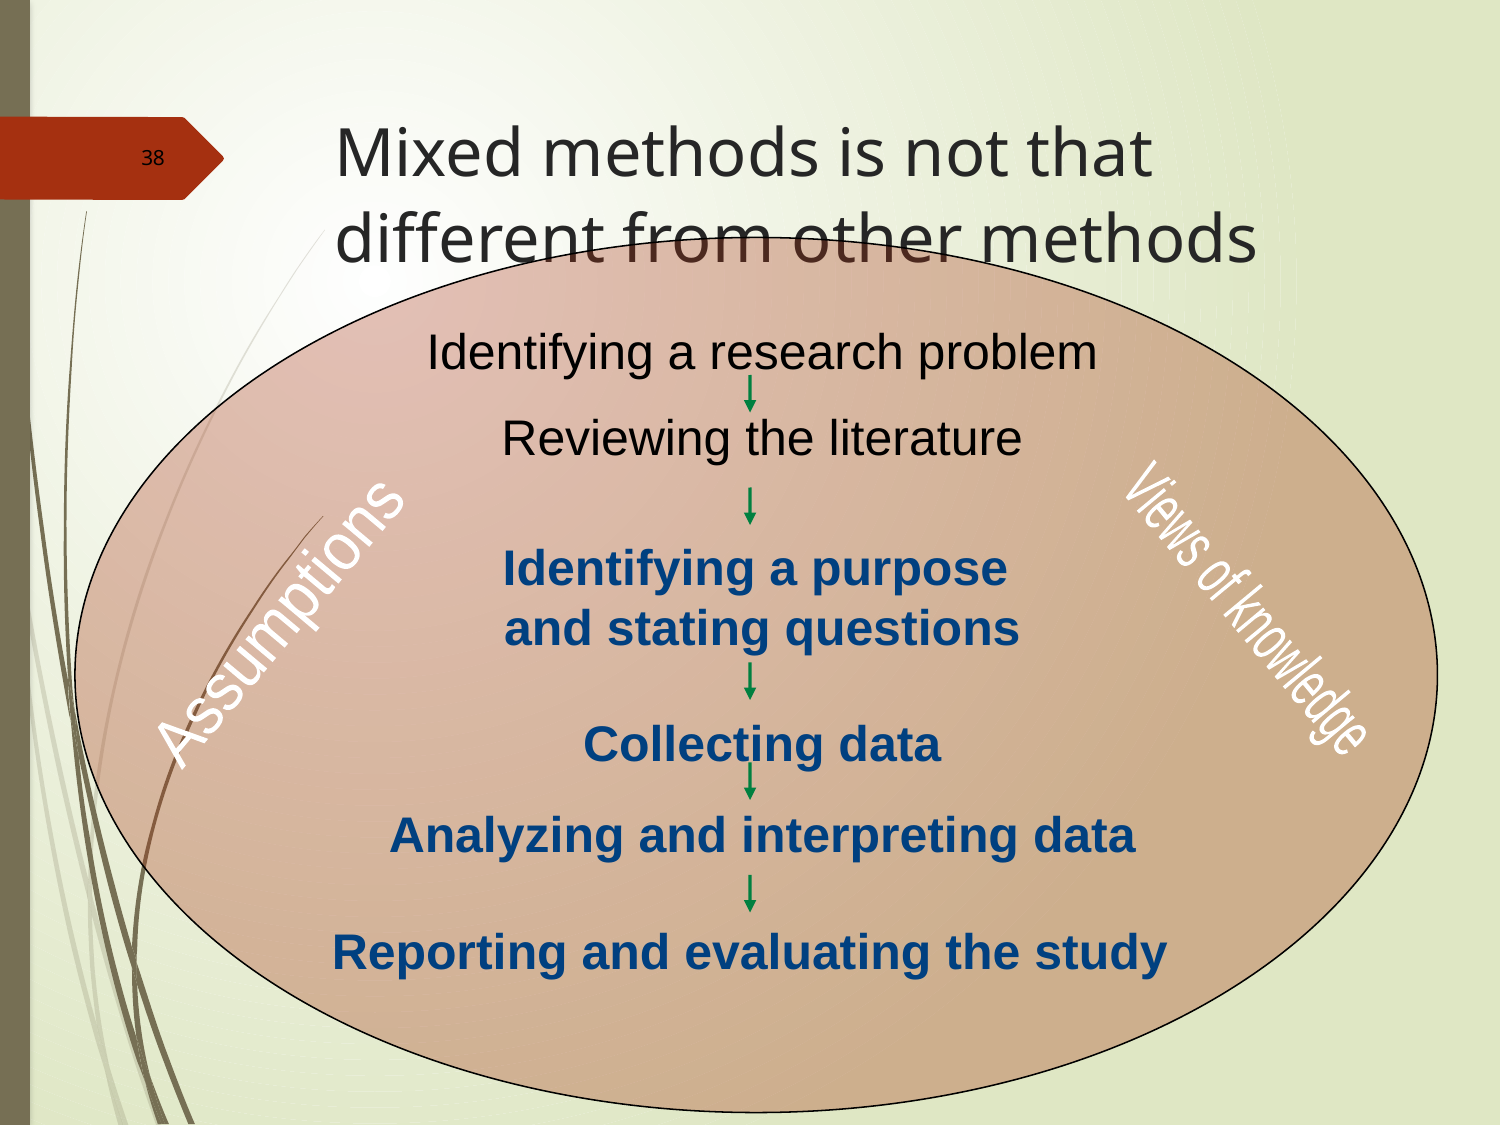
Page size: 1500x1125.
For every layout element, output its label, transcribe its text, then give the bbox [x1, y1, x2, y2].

text_box [743, 762, 757, 800]
text_box [743, 374, 757, 413]
text_box Identifying a research problem Reviewing the literature [337, 312, 1188, 473]
text_box Reporting and evaluating the study [275, 912, 1225, 988]
title Mixed methods is not that different from other methods [319, 102, 1400, 313]
text_box Identifying a purpose and stating questions [337, 527, 1188, 663]
text_box [743, 662, 757, 700]
text_box Collecting data Analyzing and interpreting data [349, 698, 1175, 870]
text_box [375, 237, 1137, 312]
slide_number 38 [83, 129, 180, 190]
text_box [743, 487, 757, 526]
text_box [743, 874, 757, 913]
text_box [74, 330, 1438, 1113]
